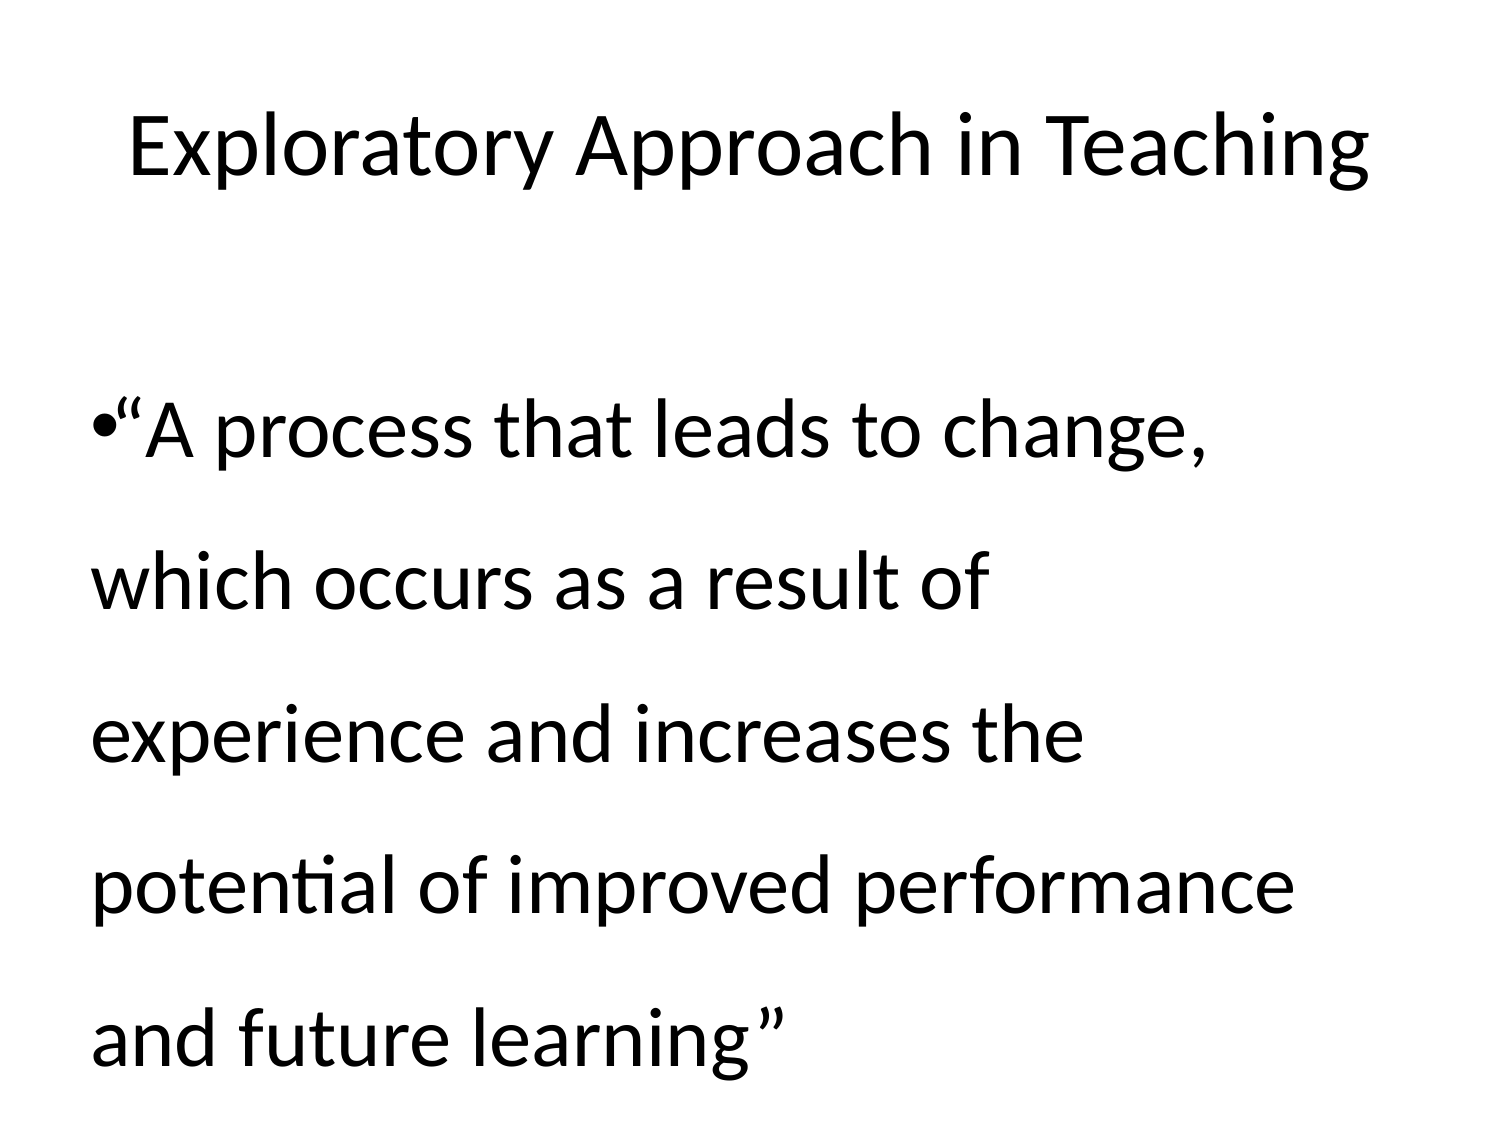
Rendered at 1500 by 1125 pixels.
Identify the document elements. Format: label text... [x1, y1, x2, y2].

title Exploratory Approach in Teaching [75, 45, 1425, 233]
list “A process that leads to change, which occurs as a result of experience and increases the potential of improved performance and future learning” [75, 262, 1425, 1094]
